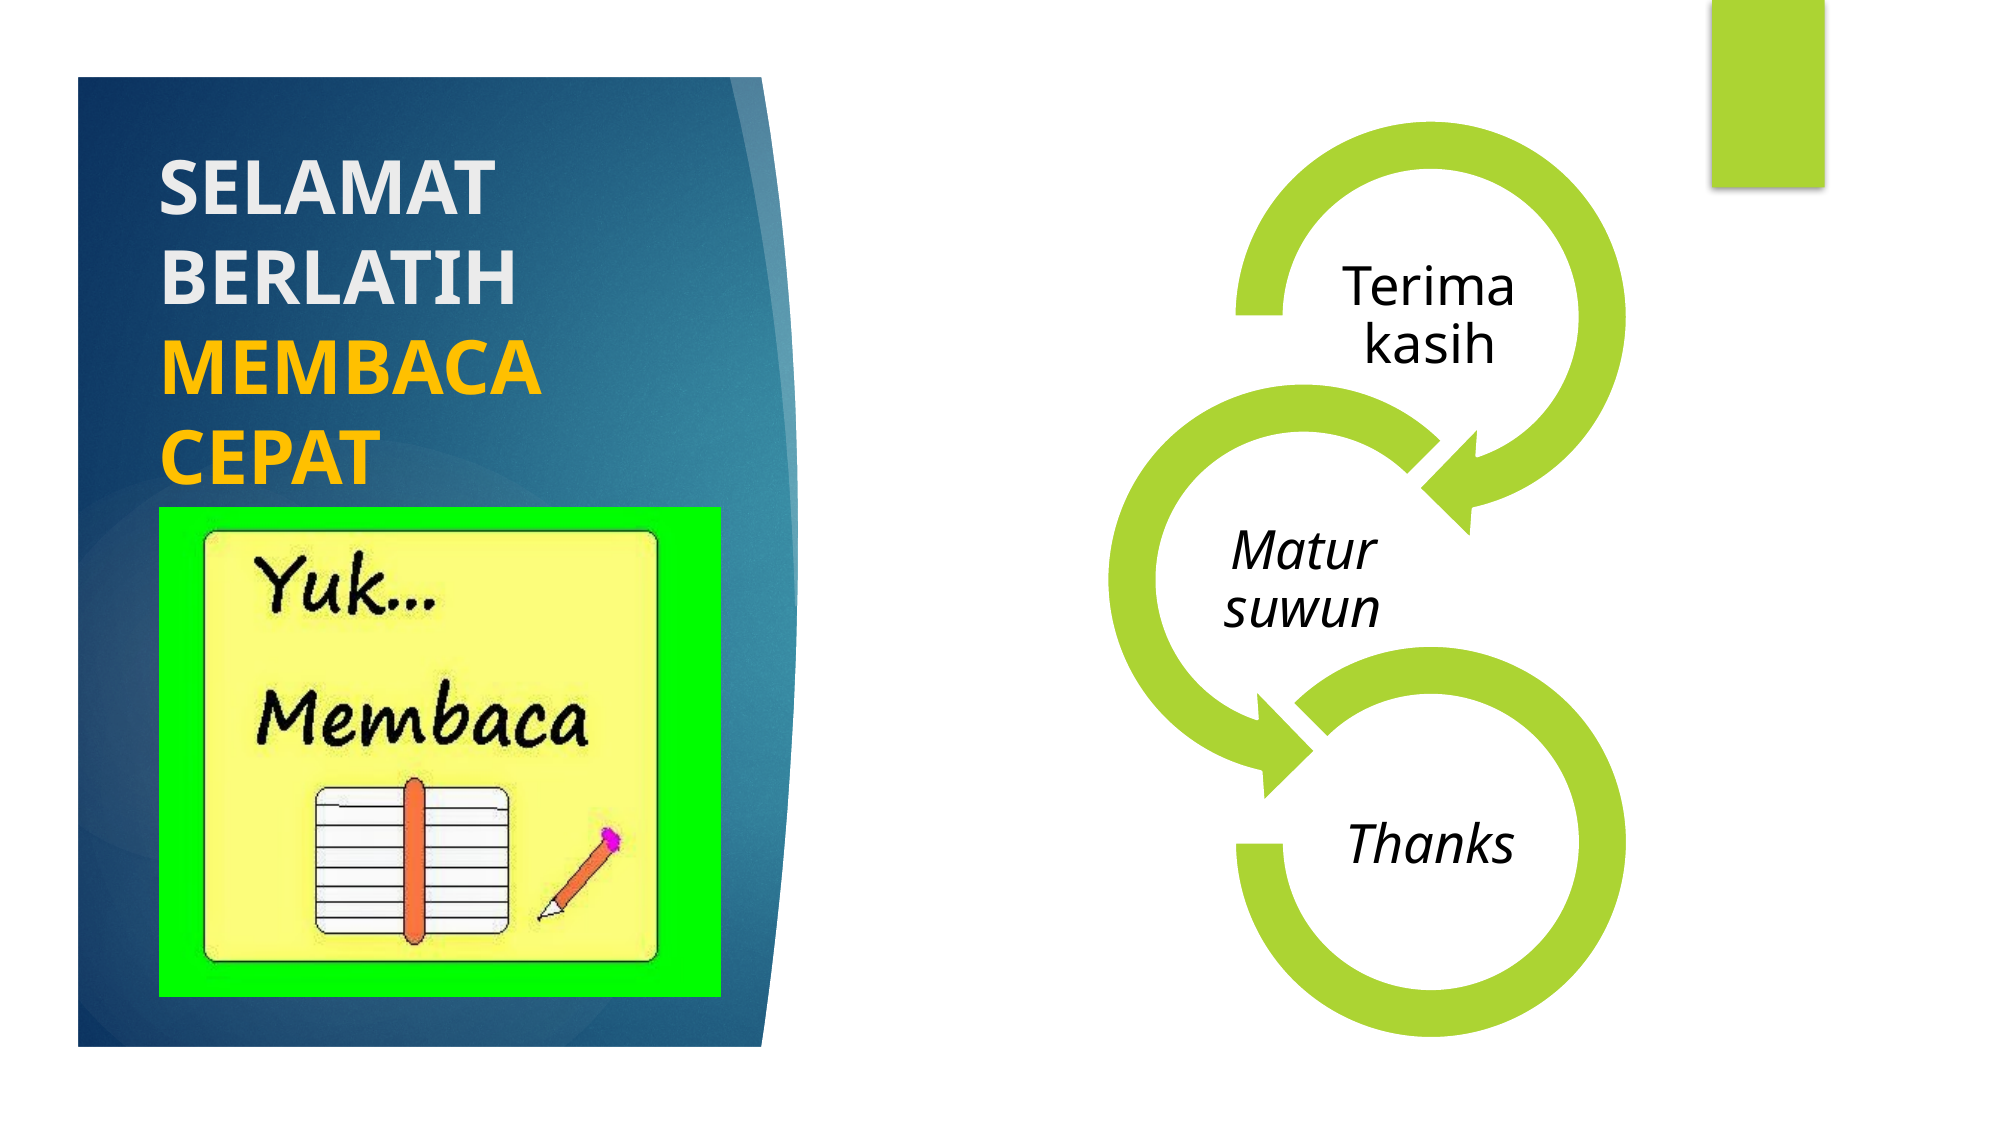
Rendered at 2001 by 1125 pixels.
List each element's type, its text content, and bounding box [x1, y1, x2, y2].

picture [159, 506, 721, 997]
title SELAMAT BERLATIH MEMBACA CEPAT [143, 128, 677, 508]
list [852, 87, 1882, 1039]
